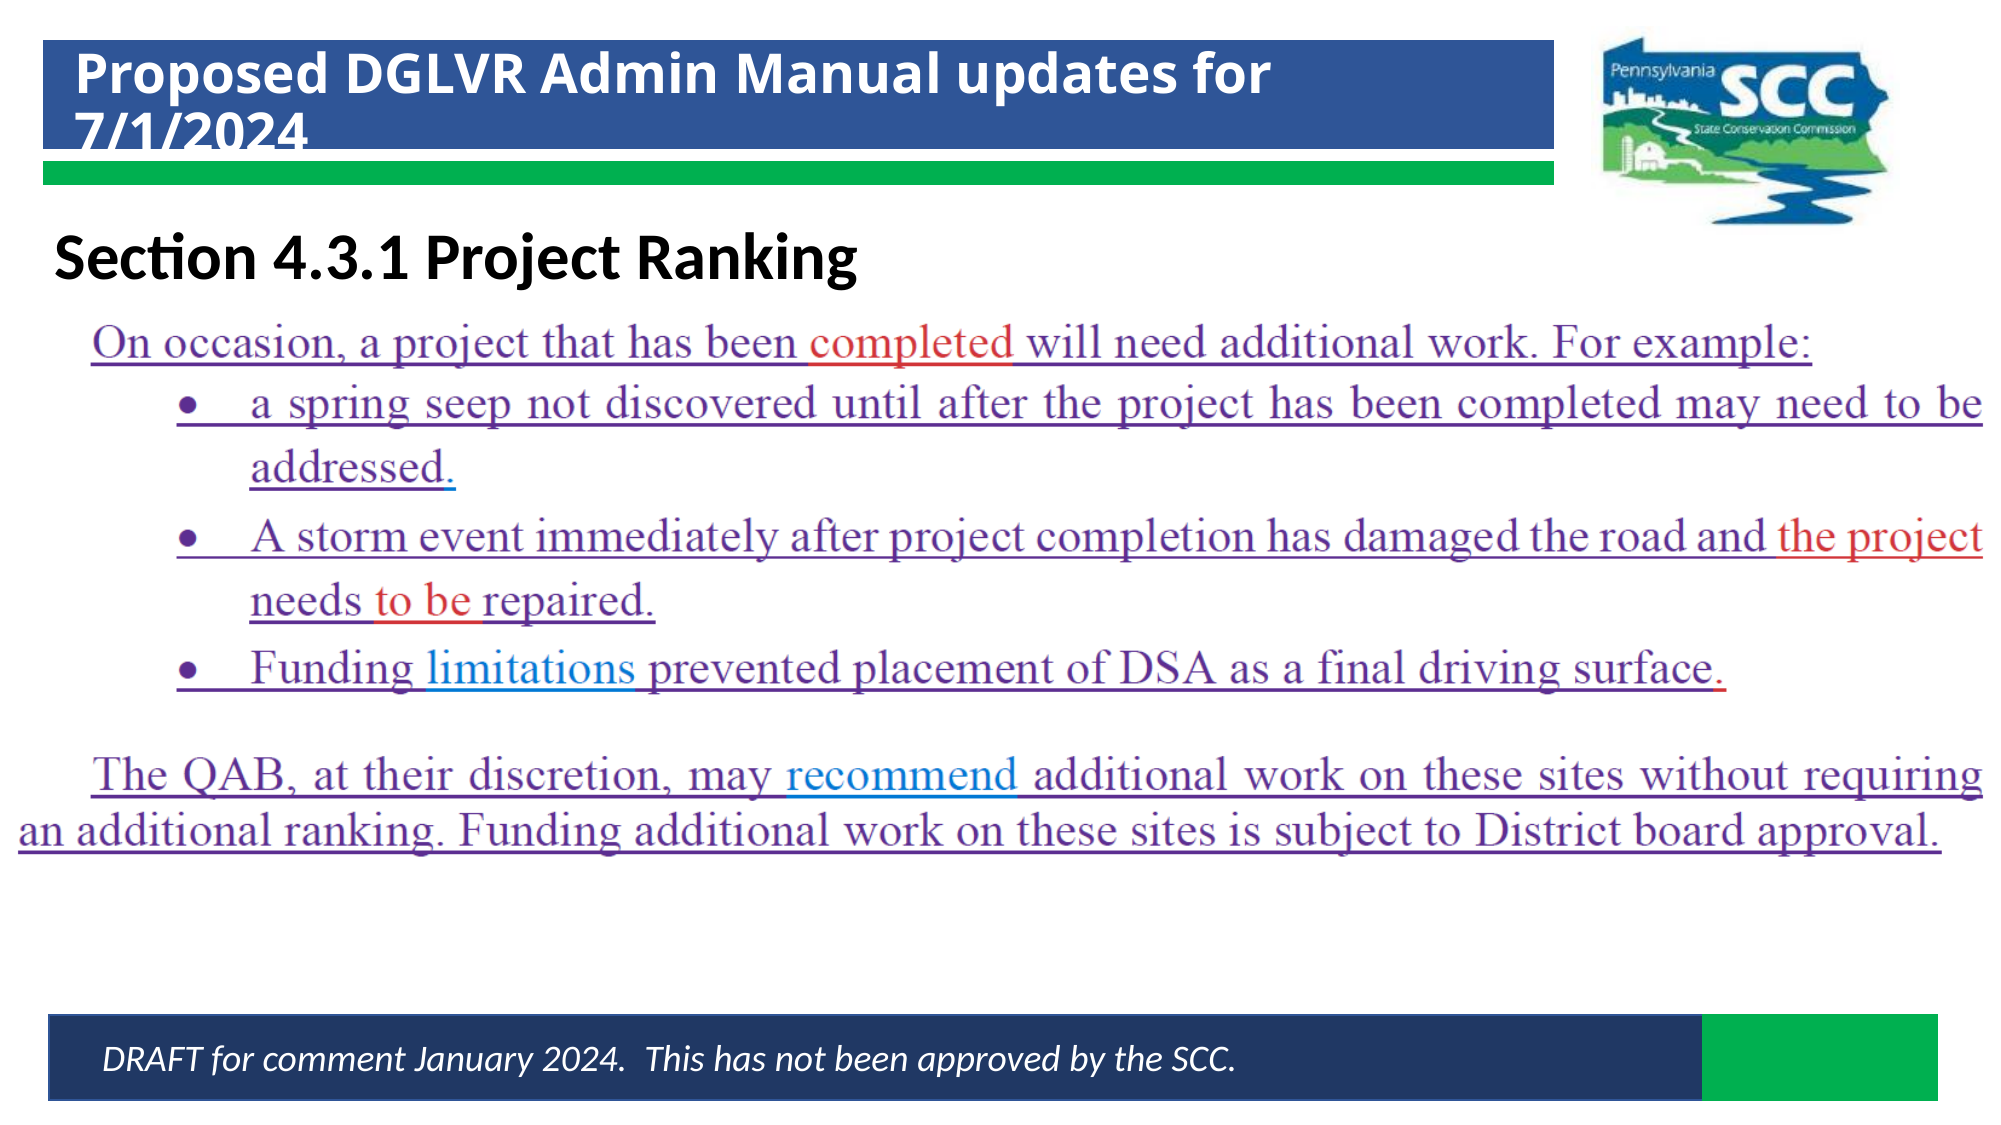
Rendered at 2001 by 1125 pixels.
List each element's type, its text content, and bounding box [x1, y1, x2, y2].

text_box [1702, 1014, 1938, 1101]
picture [0, 313, 2000, 870]
text_box [48, 1014, 1702, 1101]
text_box Proposed DGLVR Admin Manual updates for 7/1/2024 [59, 37, 1538, 161]
text_box [1538, 40, 1554, 149]
picture [1591, 26, 1900, 235]
text_box Section 4.3.1 Project Ranking [40, 205, 1712, 301]
text_box DRAFT for comment January 2024. This has not been approved by the SCC. [87, 1026, 1279, 1087]
text_box [43, 40, 59, 149]
text_box [43, 161, 1554, 185]
